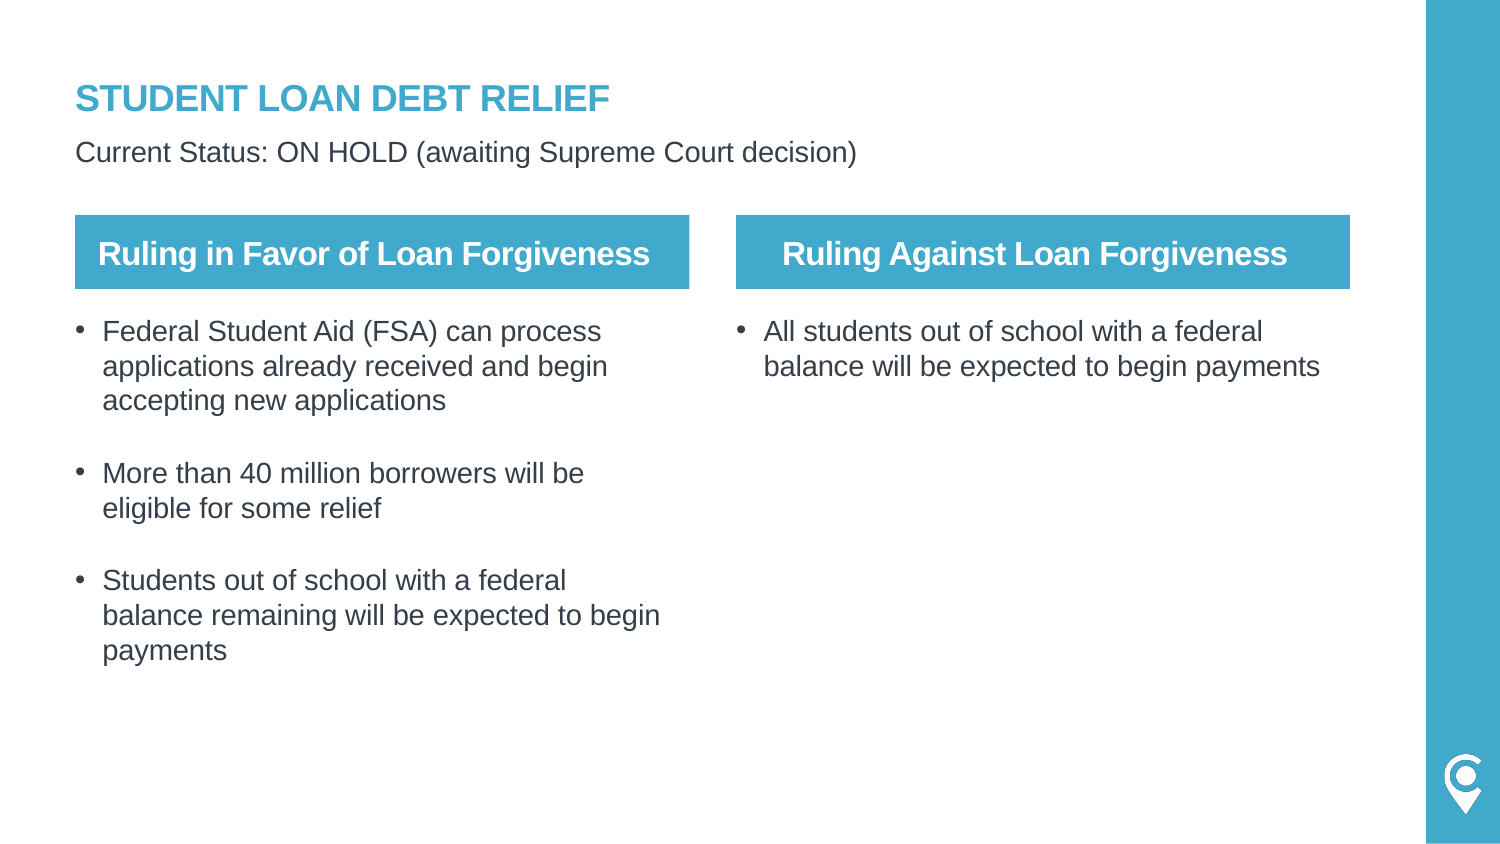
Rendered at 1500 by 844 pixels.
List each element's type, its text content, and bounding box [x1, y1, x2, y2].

list Federal Student Aid (FSA) can process applications already received and begin accepting new applications More than 40 million borrowers will be eligible for some relief Students out of school with a federal balance remaining will be expected to begin payments [75, 304, 690, 754]
list Ruling in Favor of Loan Forgiveness [75, 214, 690, 289]
list Ruling Against Loan Forgiveness [736, 214, 1350, 289]
title Student Loan Debt Relief [75, 7, 1350, 126]
list Current Status: ON HOLD (awaiting Supreme Court decision) [75, 126, 1350, 179]
list All students out of school with a federal balance will be expected to begin payments [736, 304, 1350, 754]
